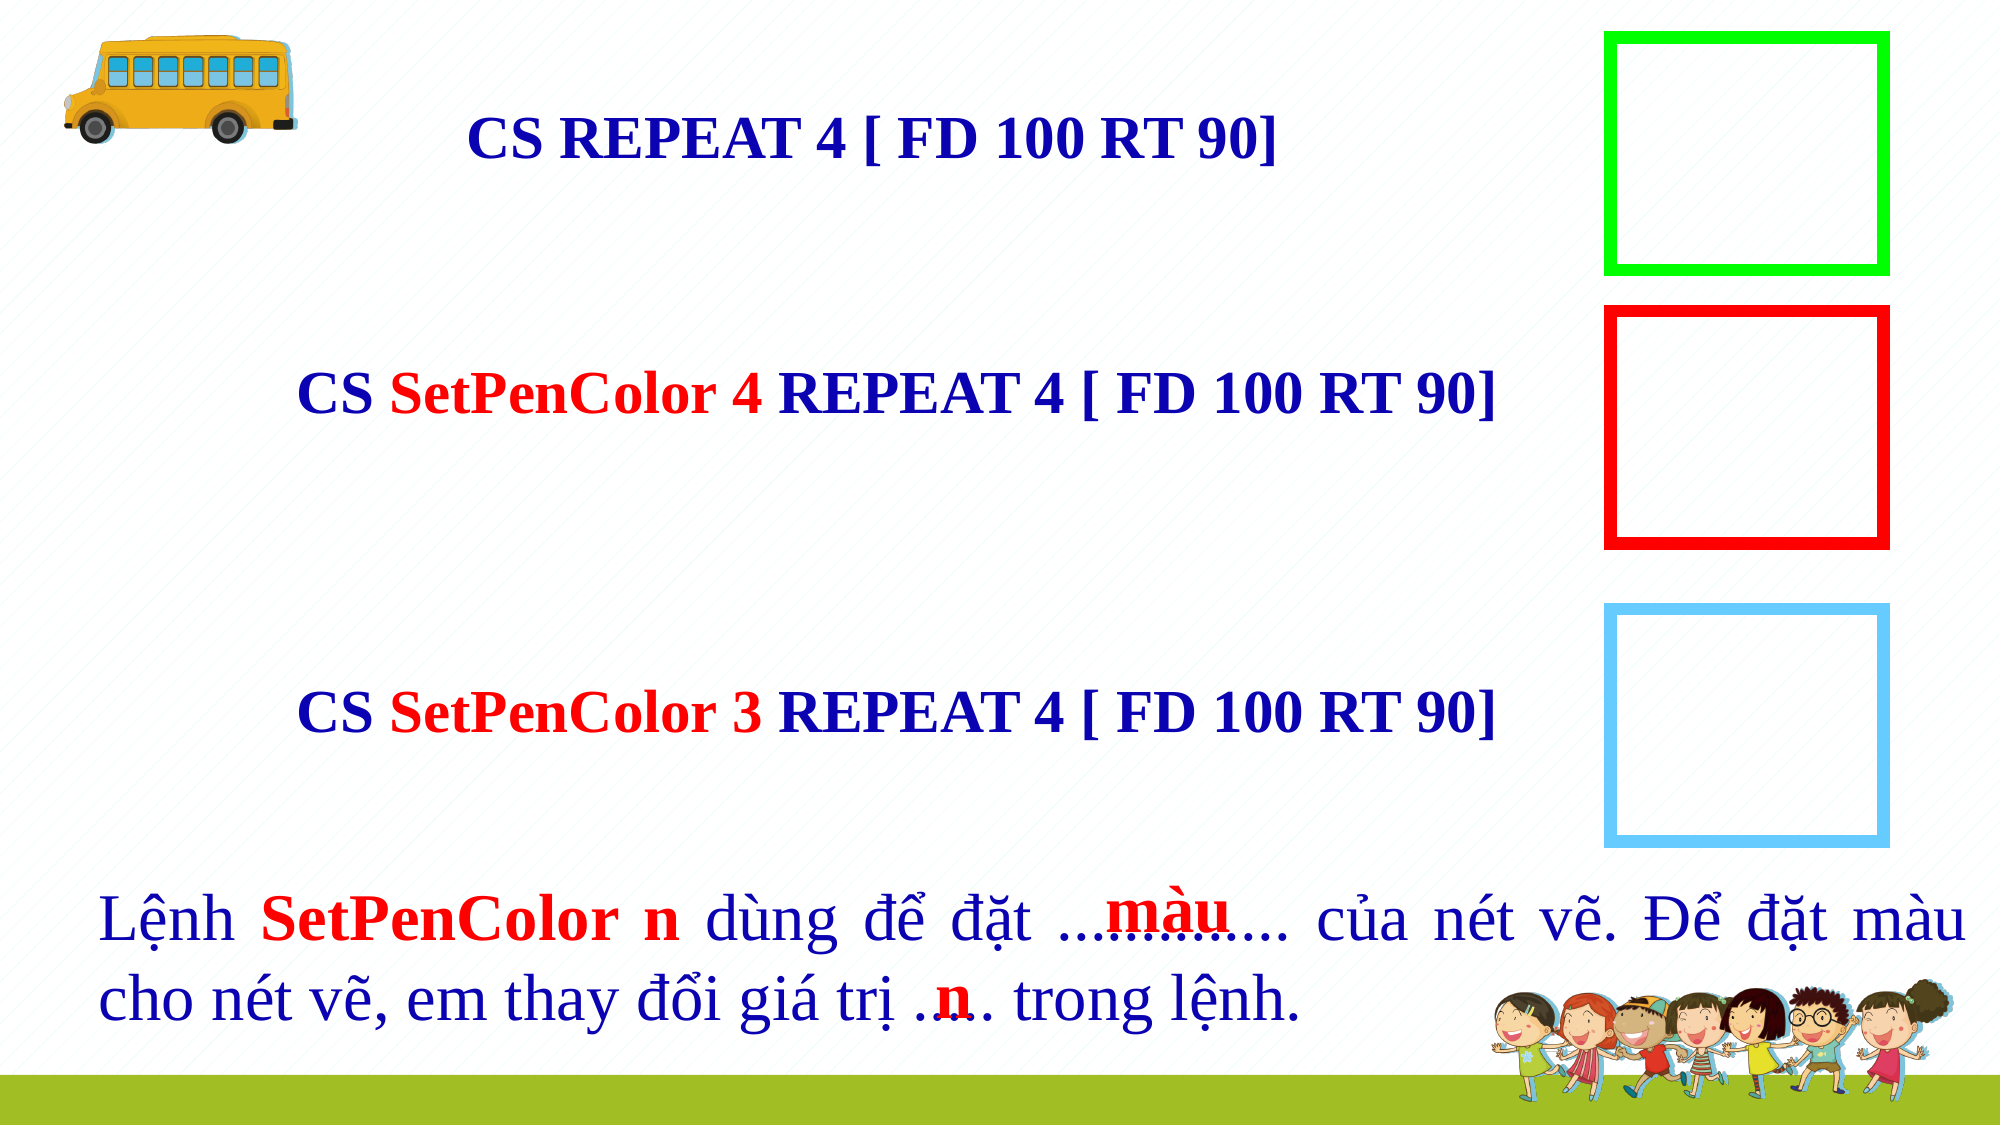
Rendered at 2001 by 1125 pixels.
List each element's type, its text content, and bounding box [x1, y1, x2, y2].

text_box CS SetPenColor 3 REPEAT 4 [ FD 100 RT 90] [281, 663, 1561, 752]
text_box [1609, 36, 1884, 271]
picture [64, 35, 298, 144]
text_box Lệnh SetPenColor n dùng để đặt .............. của nét vẽ. Để đặt màu cho nét vẽ, em thay đổi giá trị ..... trong lệnh. [83, 866, 1984, 1042]
text_box [1609, 310, 1884, 545]
text_box [1609, 608, 1884, 843]
text_box CS SetPenColor 4 REPEAT 4 [ FD 100 RT 90] [281, 345, 1561, 461]
text_box n [920, 943, 1042, 1039]
text_box CS REPEAT 4 [ FD 100 RT 90] [451, 90, 1306, 179]
picture [1491, 1042, 1954, 1102]
text_box màu [1090, 858, 1287, 954]
